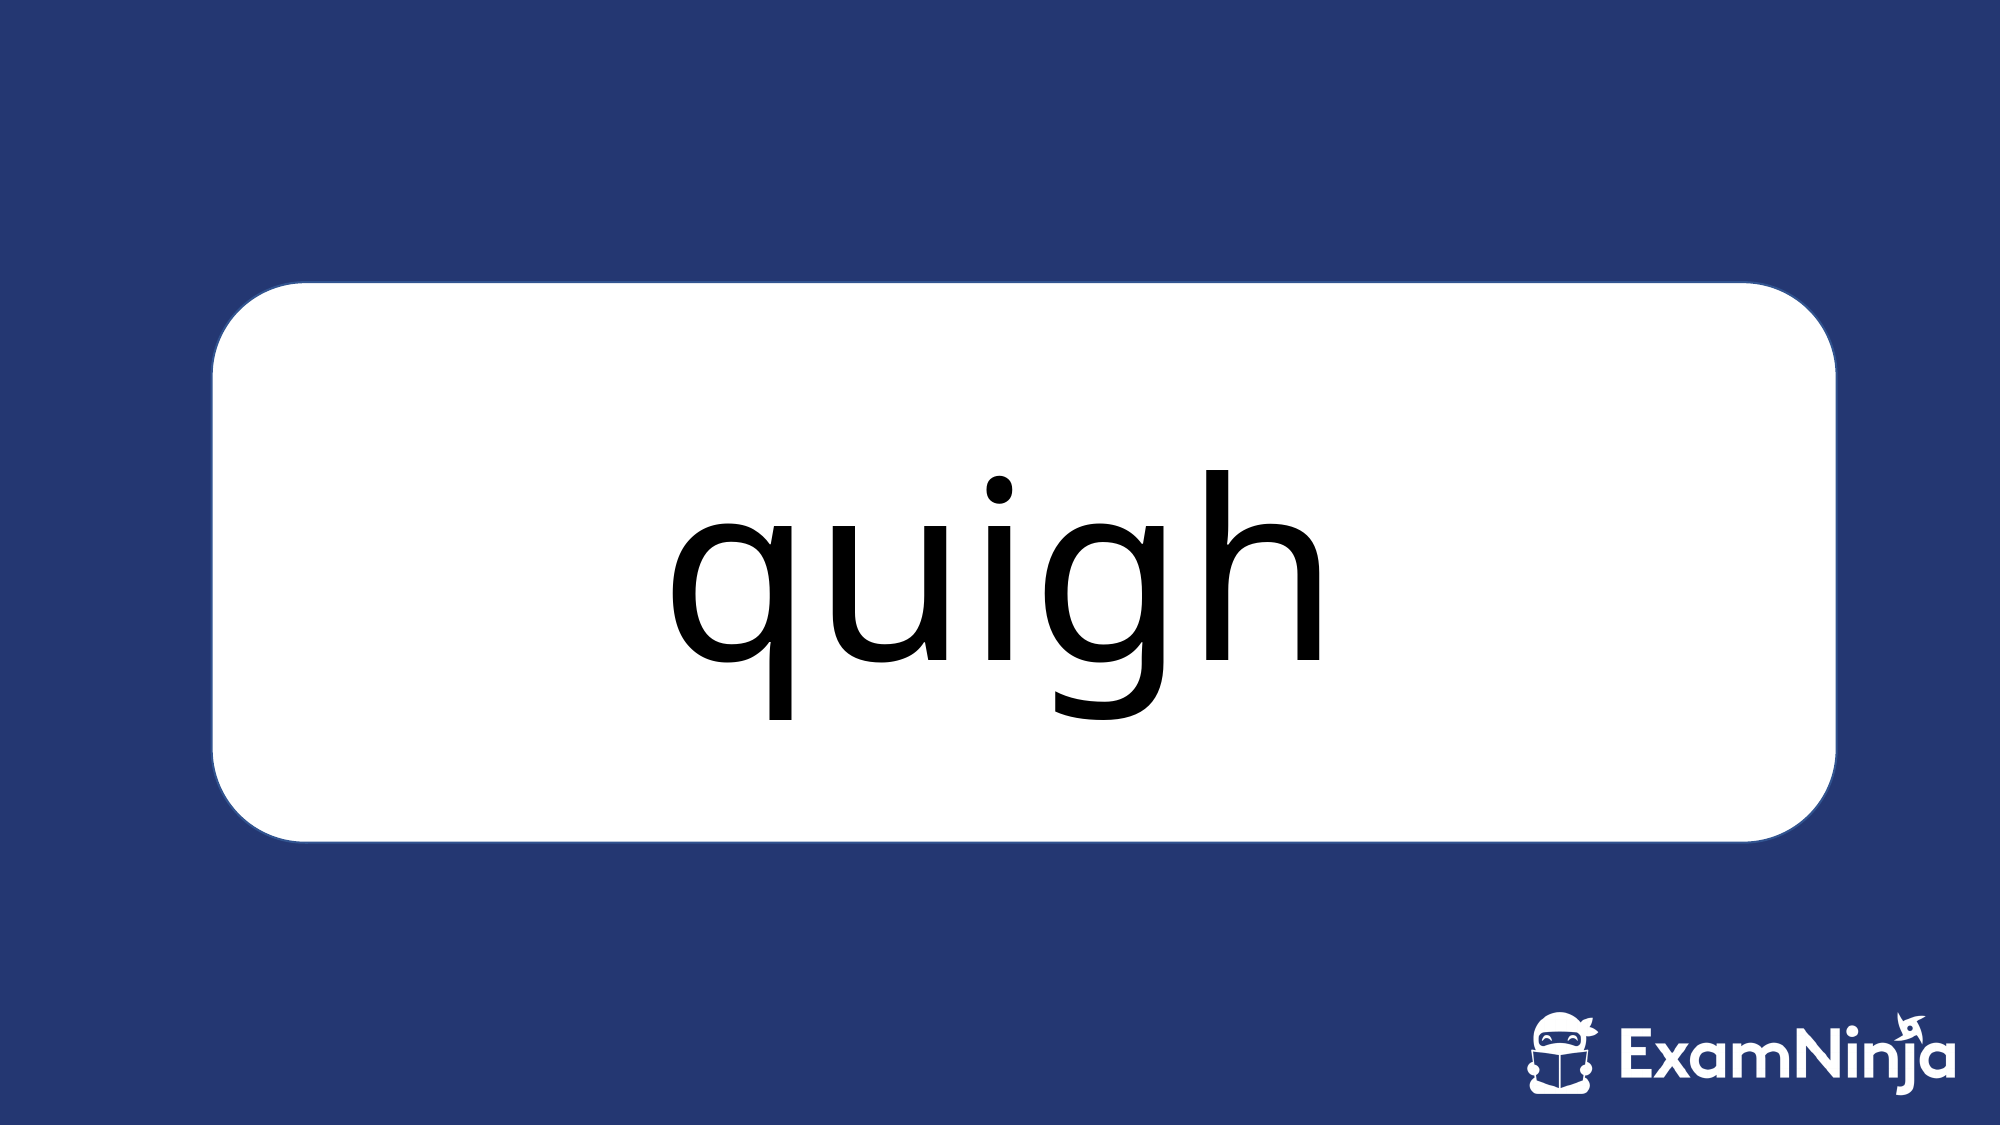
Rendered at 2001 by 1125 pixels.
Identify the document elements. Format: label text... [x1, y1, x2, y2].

text_box quigh [143, 403, 1857, 719]
picture [1501, 1003, 1979, 1102]
text_box [210, 719, 1838, 844]
text_box [210, 281, 1838, 403]
